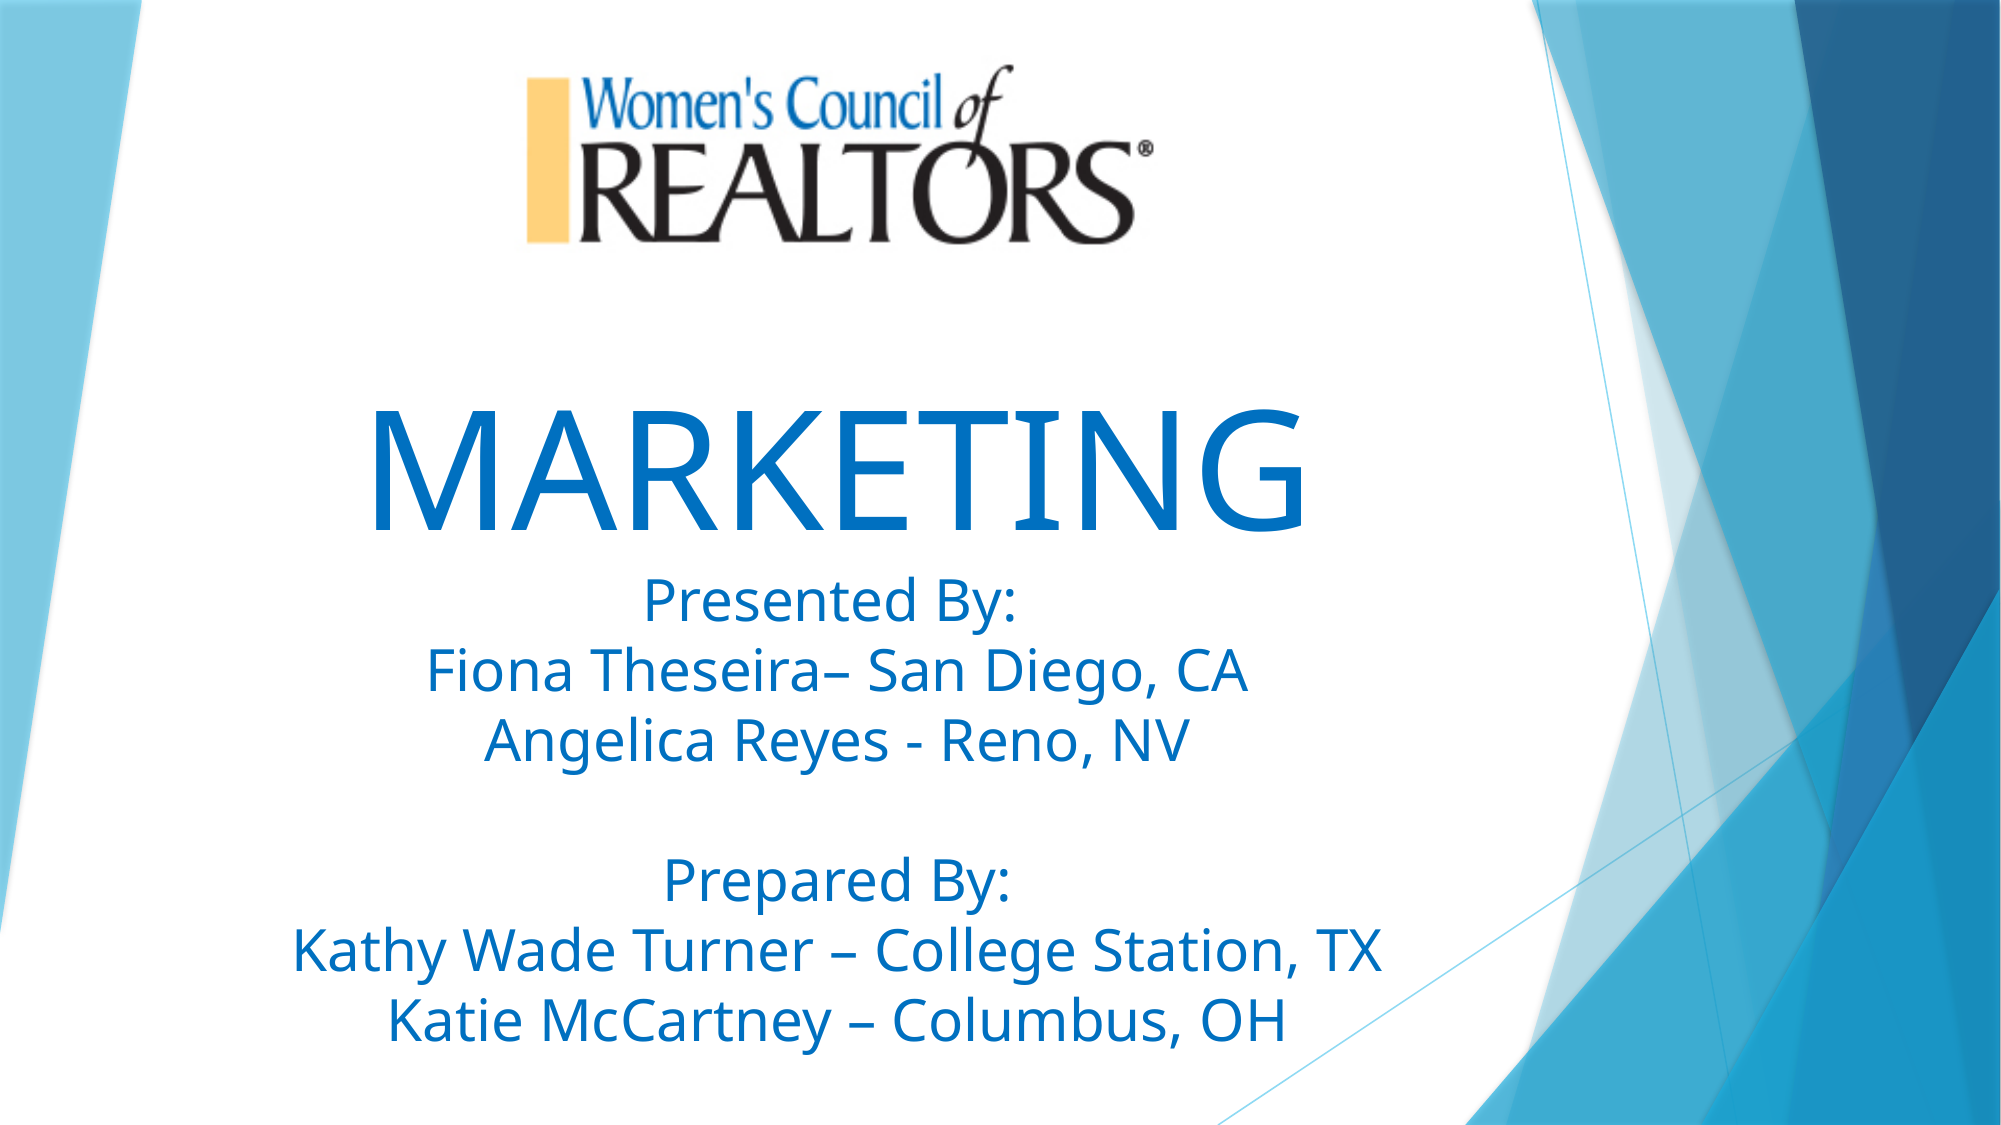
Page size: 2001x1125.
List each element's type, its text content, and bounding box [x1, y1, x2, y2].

title MARKETING Presented By: Fiona Theseira– San Diego, CA Angelica Reyes - Reno, NV Prepared By: Kathy Wade Turner – College Station, TX Katie McCartney – Columbus, OH [0, 989, 1703, 1125]
picture [465, 54, 1158, 254]
